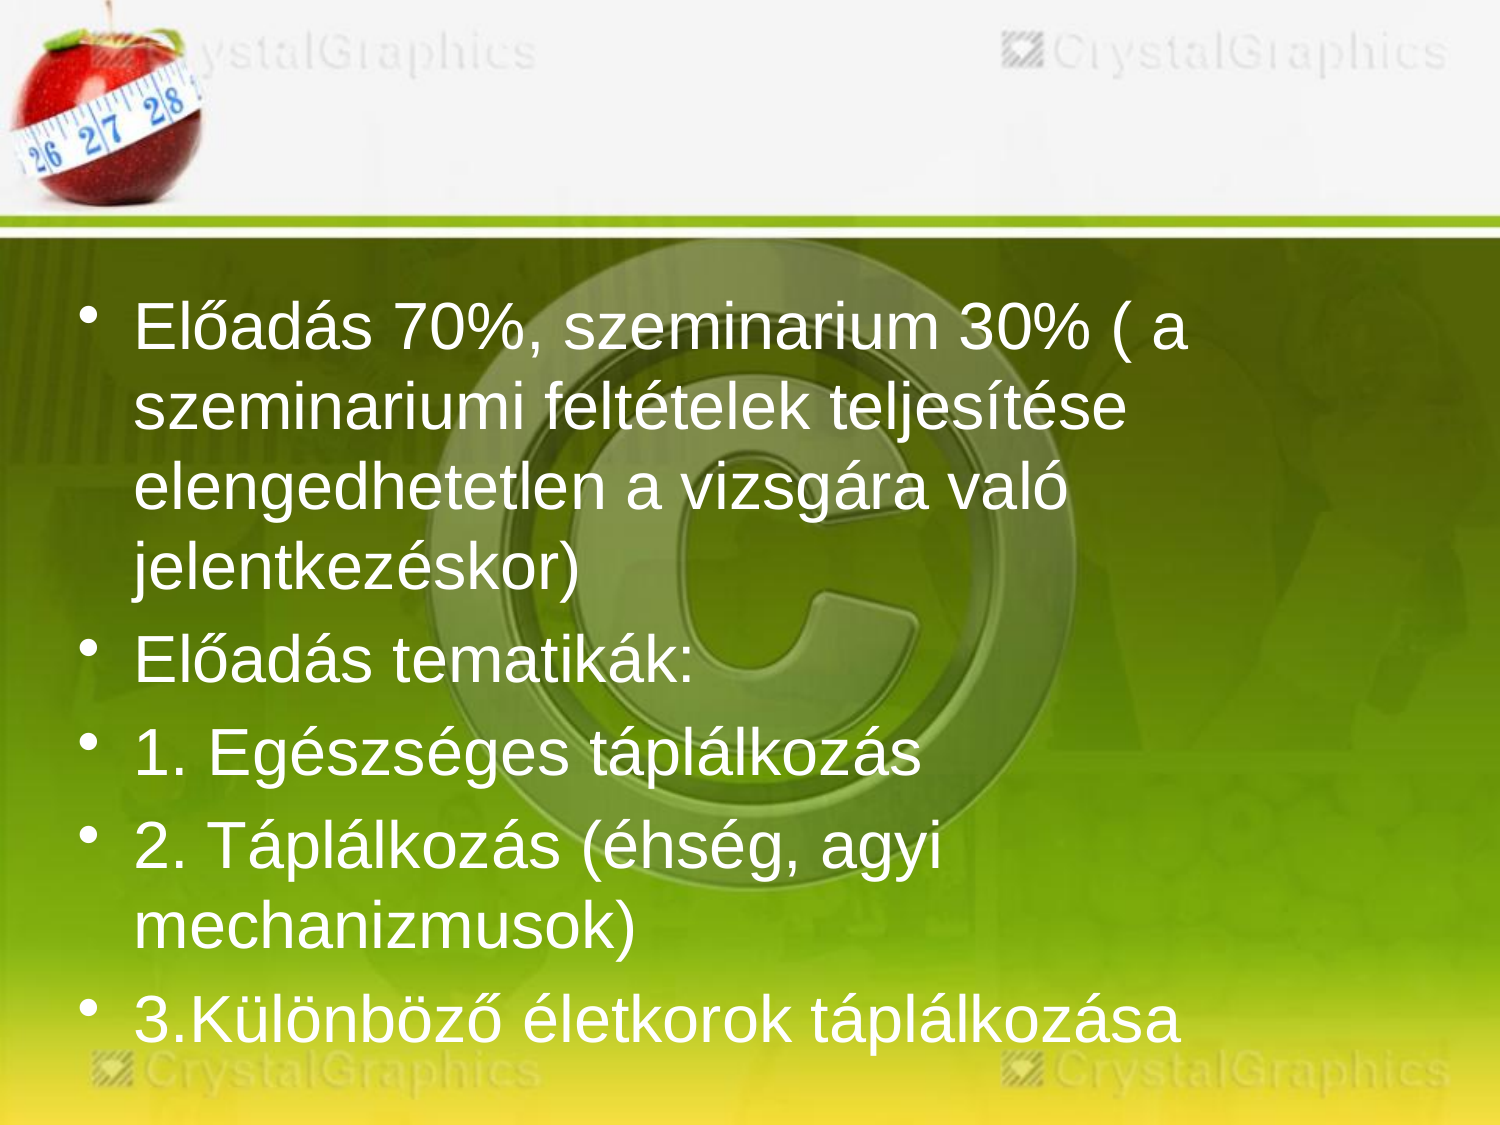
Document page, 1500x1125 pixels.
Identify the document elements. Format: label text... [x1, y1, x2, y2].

picture [0, 0, 1500, 1125]
list Előadás 70%, szeminarium 30% ( a szeminariumi feltételek teljesítése elengedhetetlen a vizsgára való jelentkezéskor) Előadás tematikák: 1. Egészséges táplálkozás 2. Táplálkozás (éhség, agyi mechanizmusok) 3.Különböző életkorok táplálkozása [62, 275, 1475, 1063]
